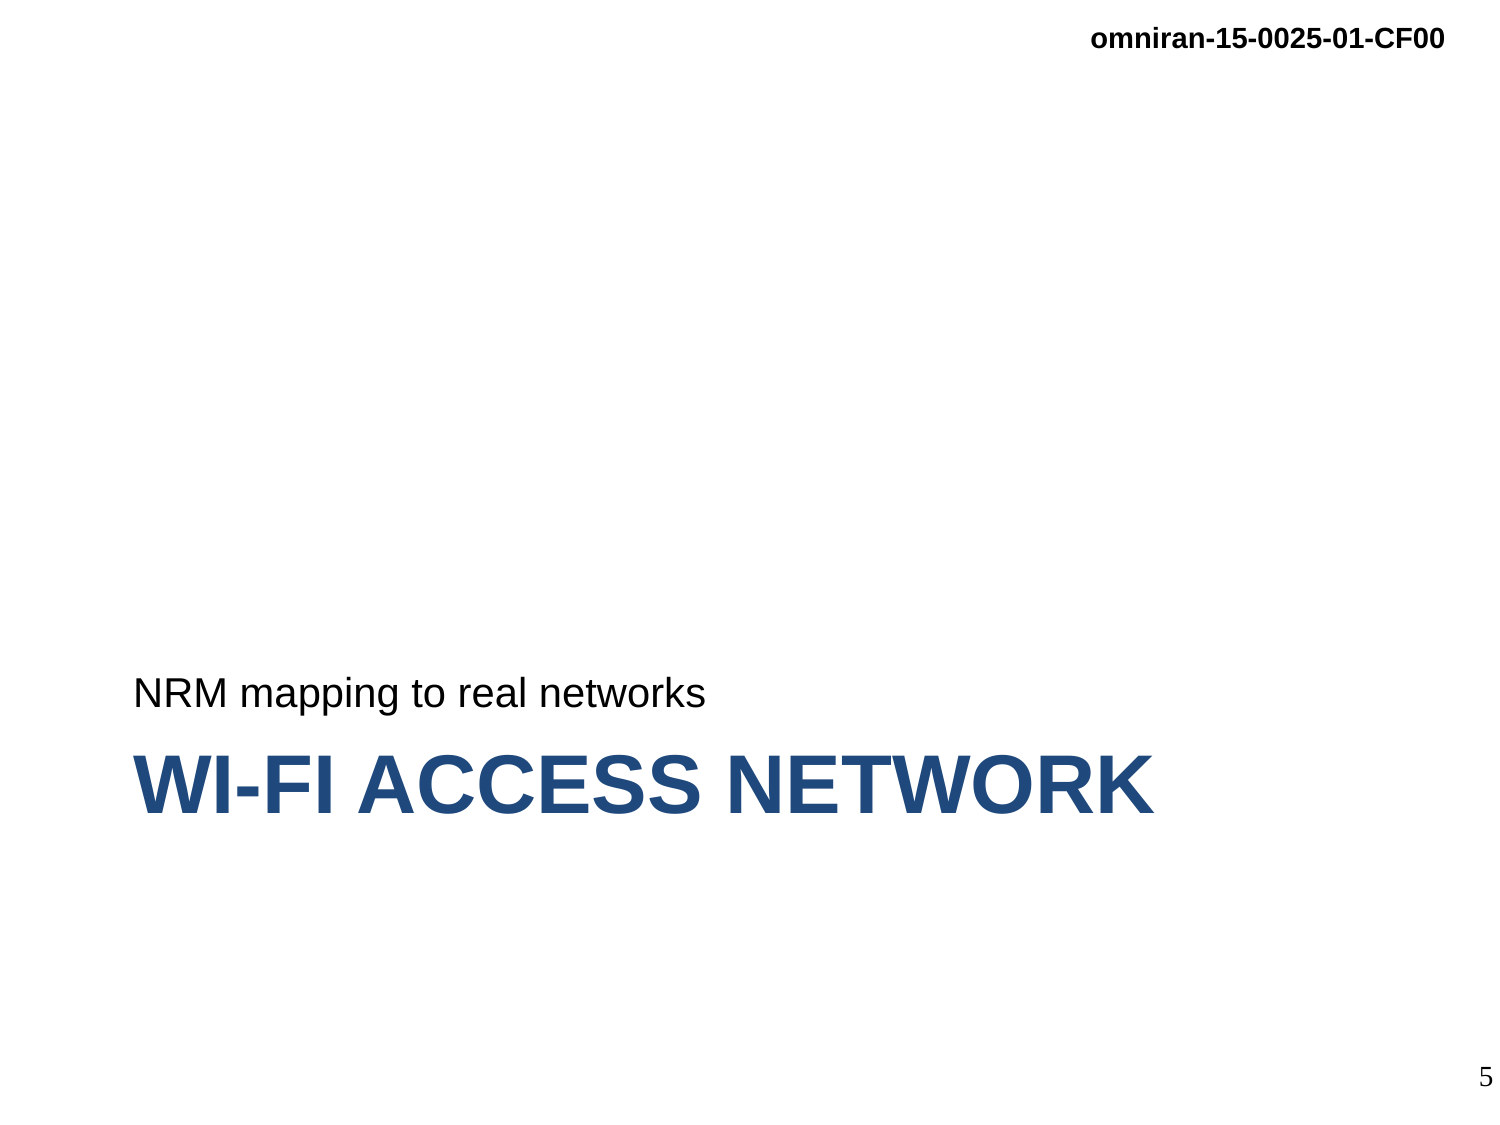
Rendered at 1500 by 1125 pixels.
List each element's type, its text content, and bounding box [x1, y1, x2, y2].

list NRM mapping to real networks [118, 476, 1394, 723]
title Wi-Fi Access Network [118, 723, 1394, 947]
